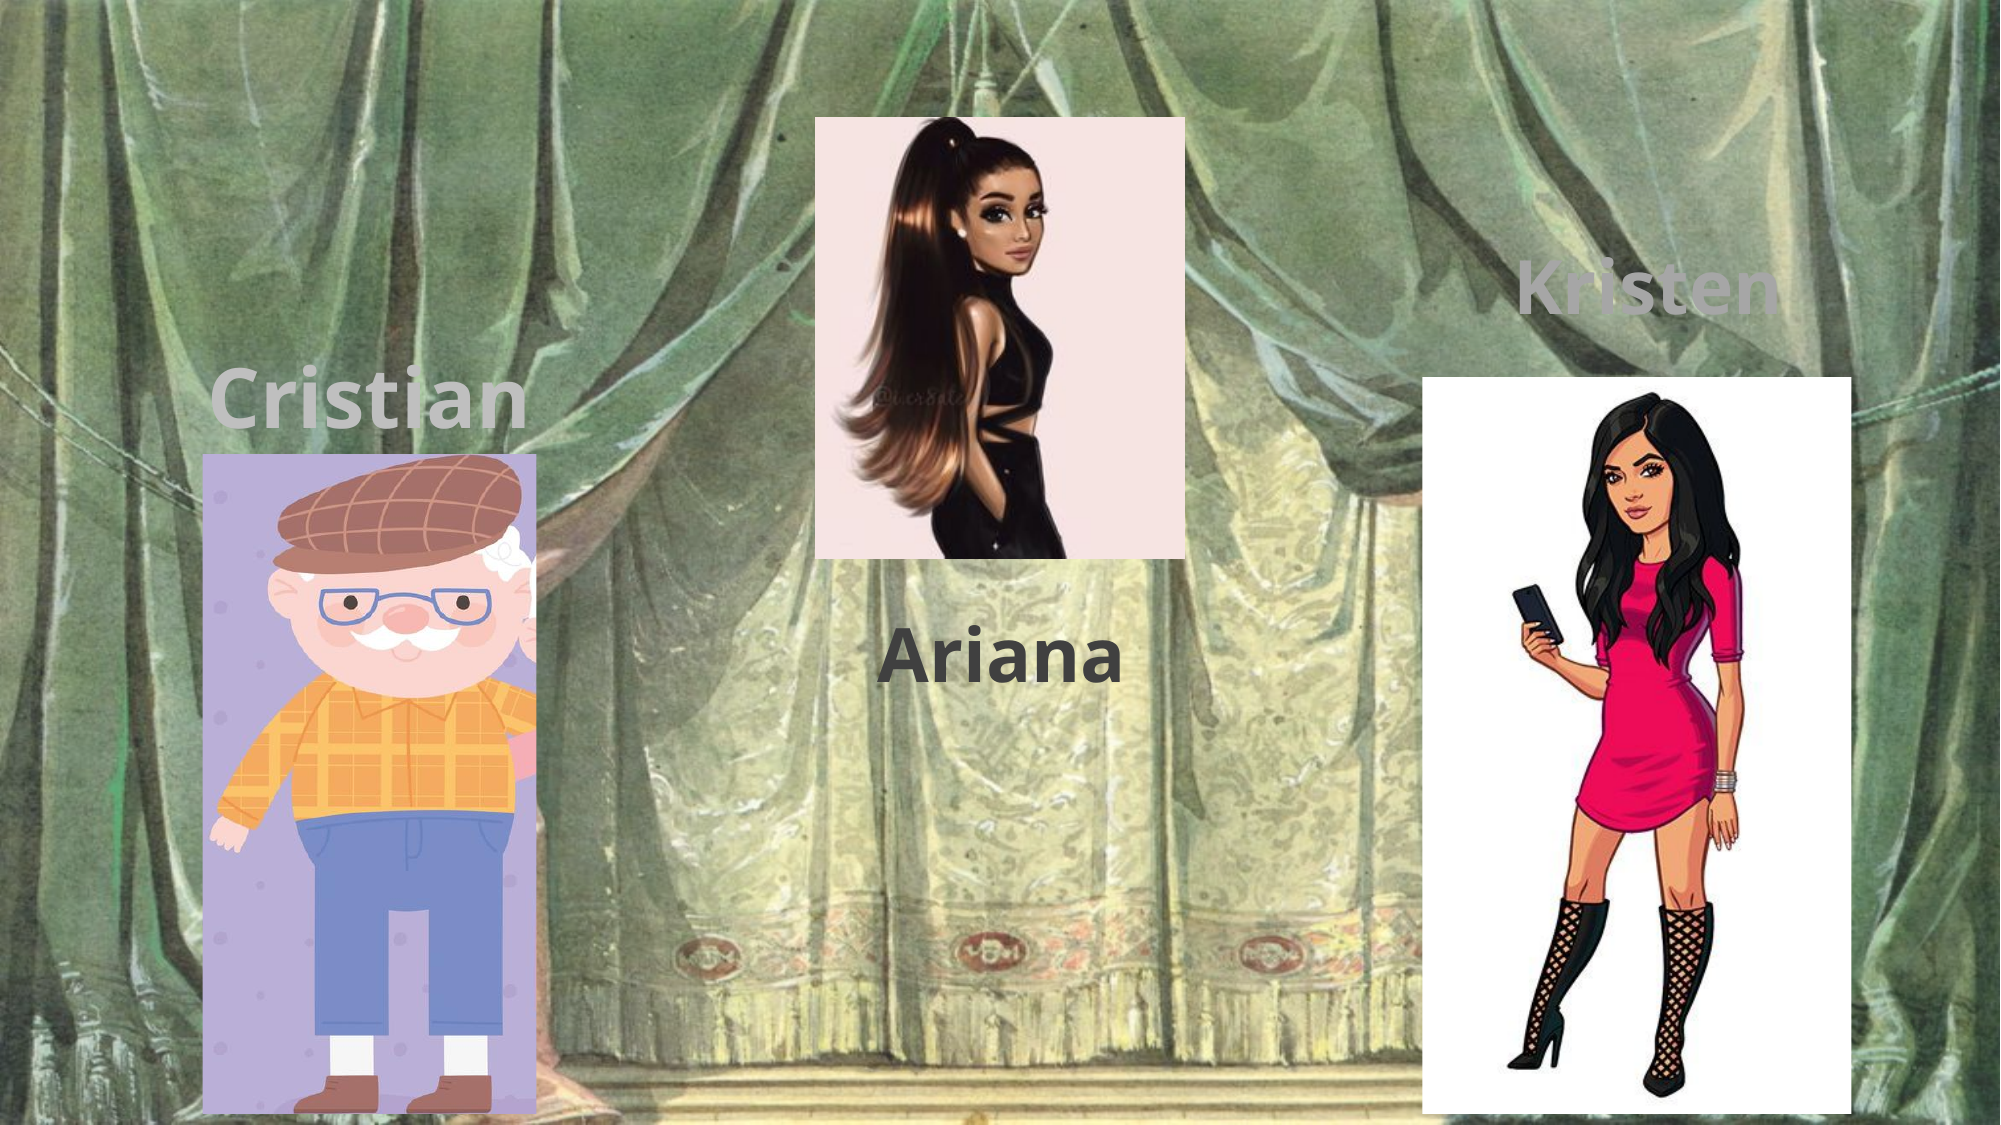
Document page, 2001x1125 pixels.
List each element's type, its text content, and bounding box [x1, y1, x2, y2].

text_box Ariana [834, 599, 1169, 705]
picture [815, 117, 1185, 559]
text_box Kristen [1498, 232, 1824, 337]
picture [202, 454, 537, 1114]
picture [1422, 377, 1852, 1114]
text_box Cristian [87, 338, 651, 453]
